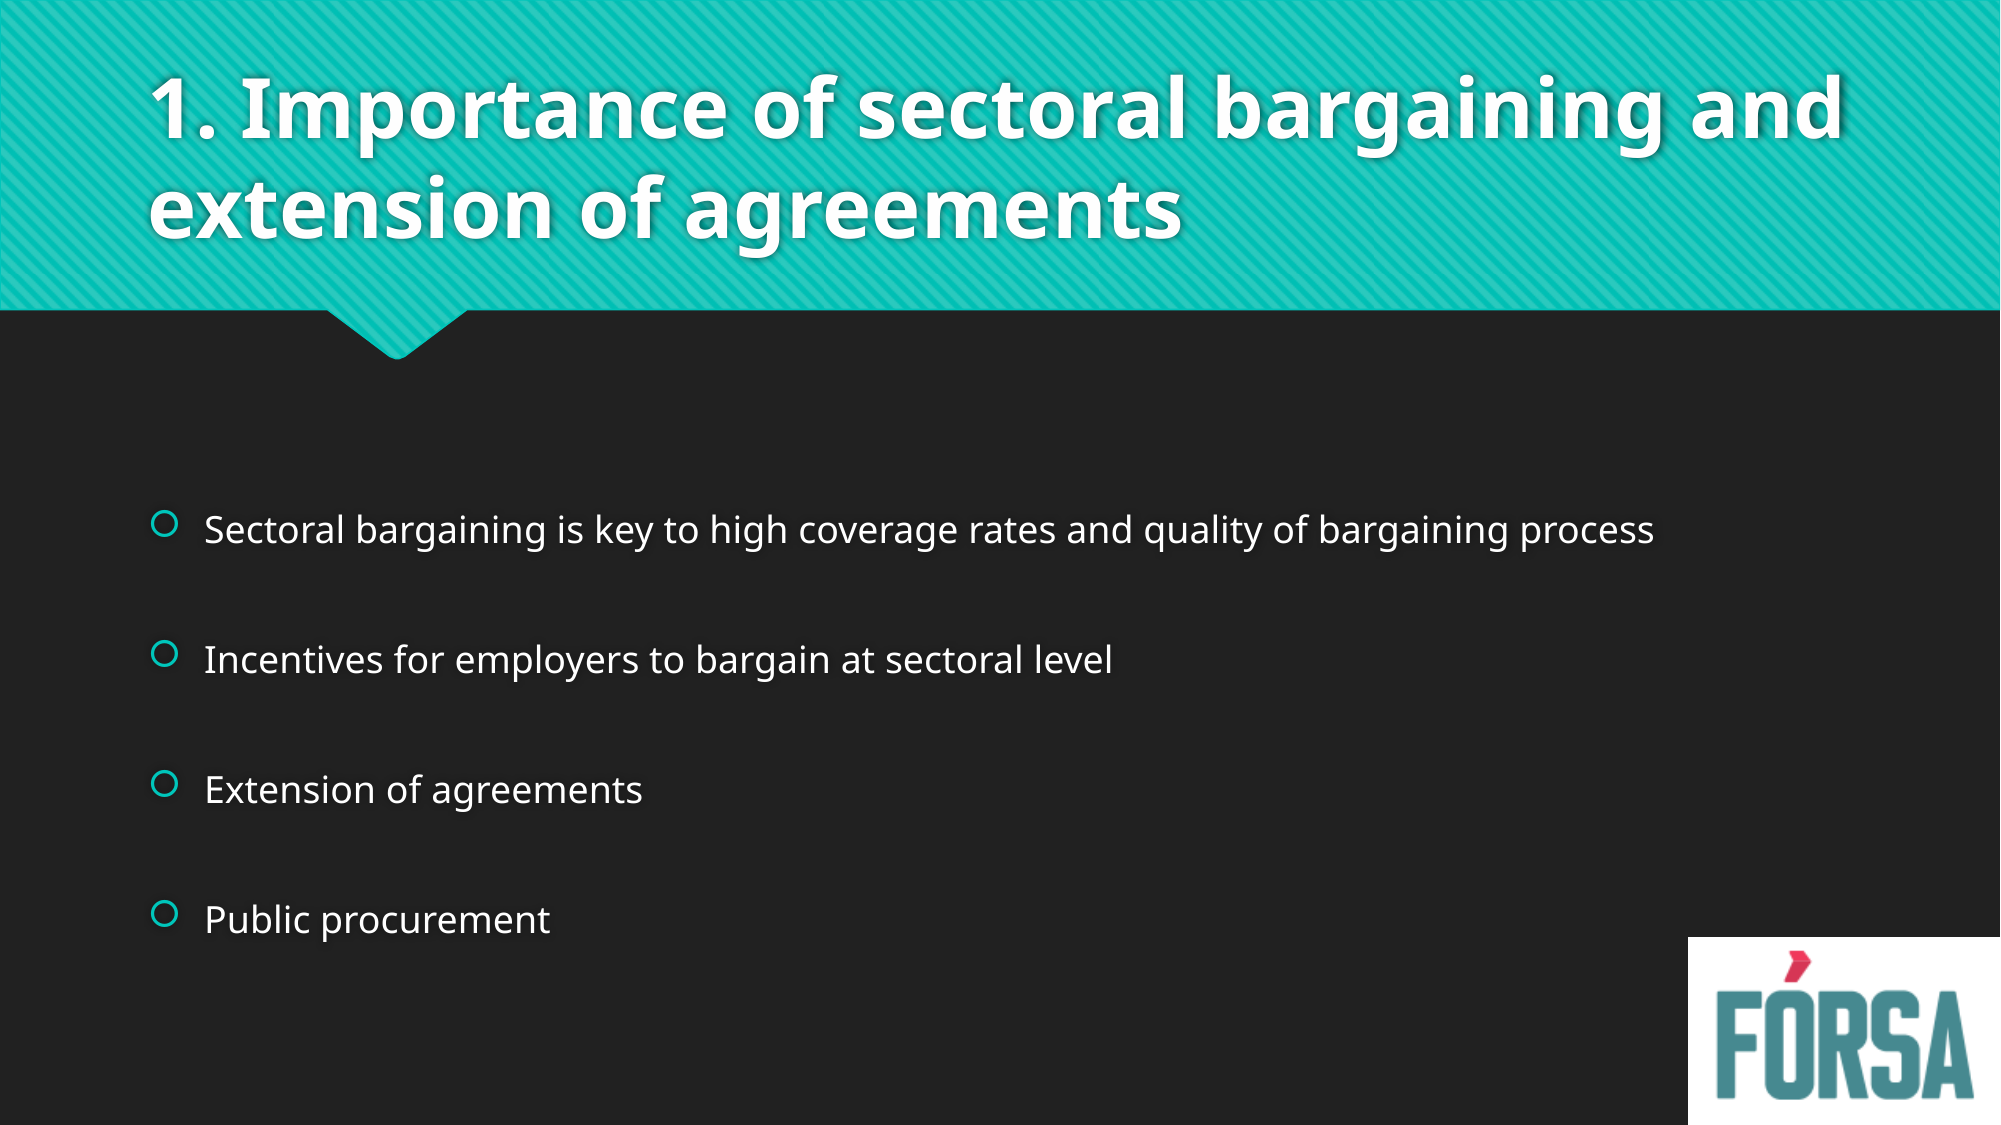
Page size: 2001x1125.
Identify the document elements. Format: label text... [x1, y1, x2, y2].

title 1. Importance of sectoral bargaining and extension of agreements [132, 103, 1868, 263]
picture [1688, 937, 2000, 1125]
list Sectoral bargaining is key to high coverage rates and quality of bargaining process Incentives for employers to bargain at sectoral level Extension of agreements Public procurement [132, 425, 1865, 1022]
